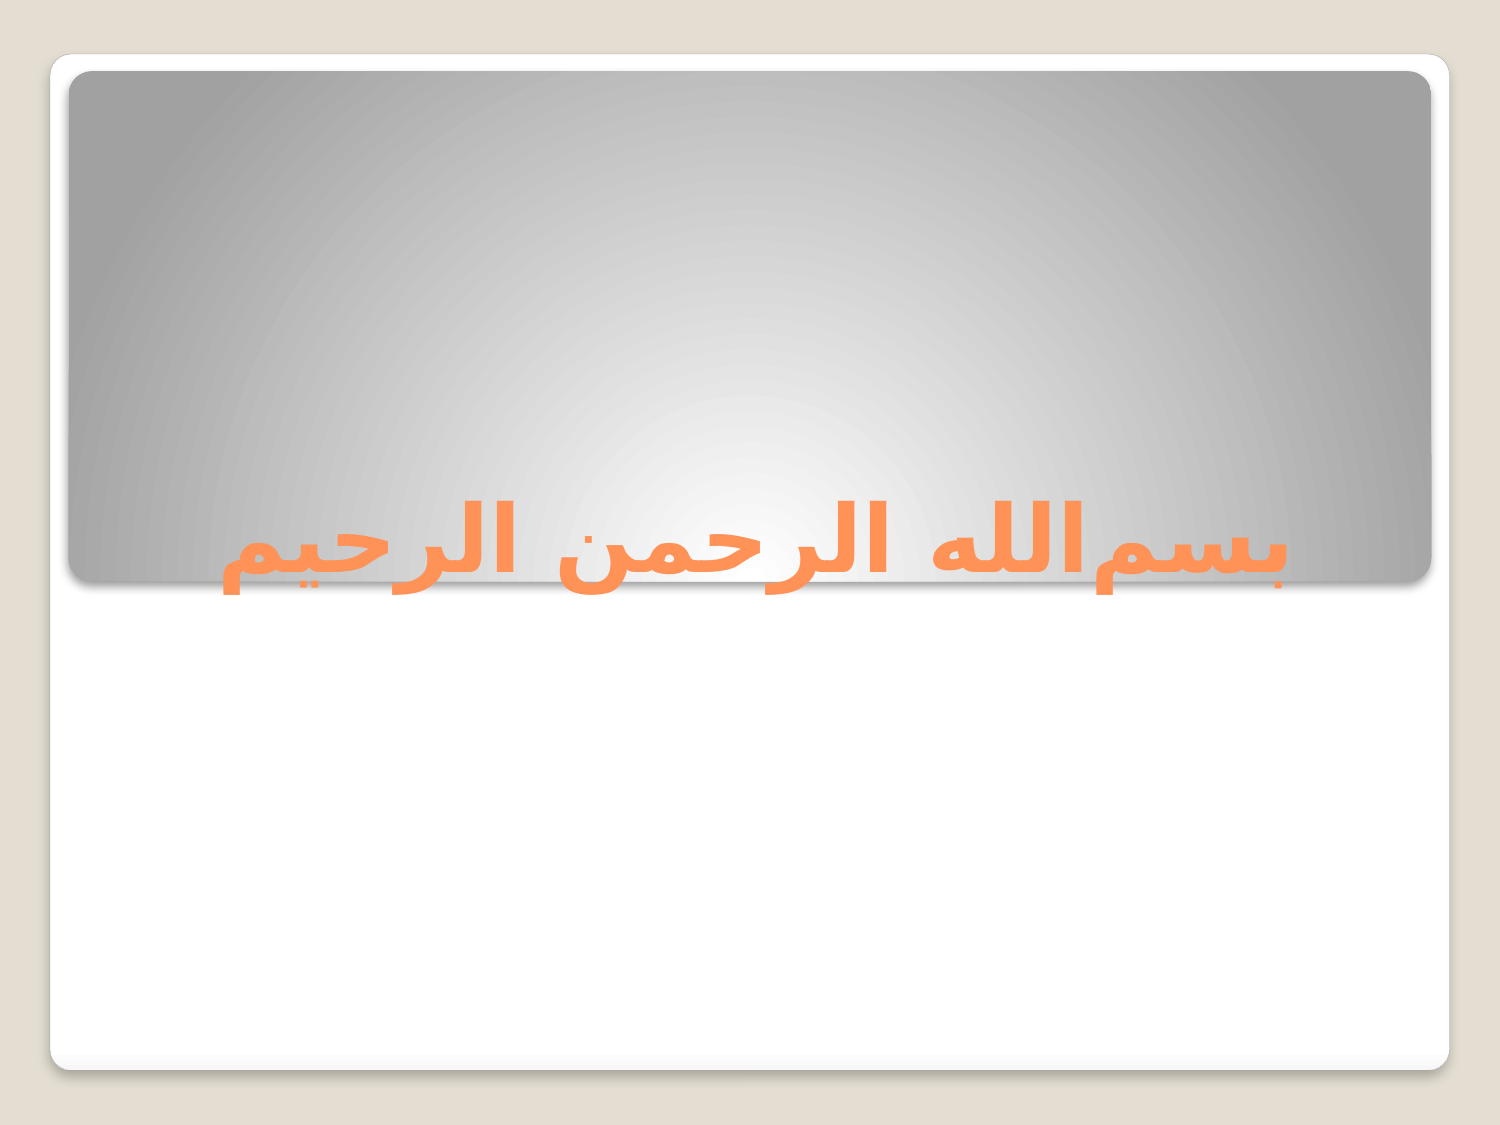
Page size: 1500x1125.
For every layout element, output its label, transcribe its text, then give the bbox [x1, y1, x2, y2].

title بسم‌الله الرحمن الرحیم [118, 298, 1394, 599]
